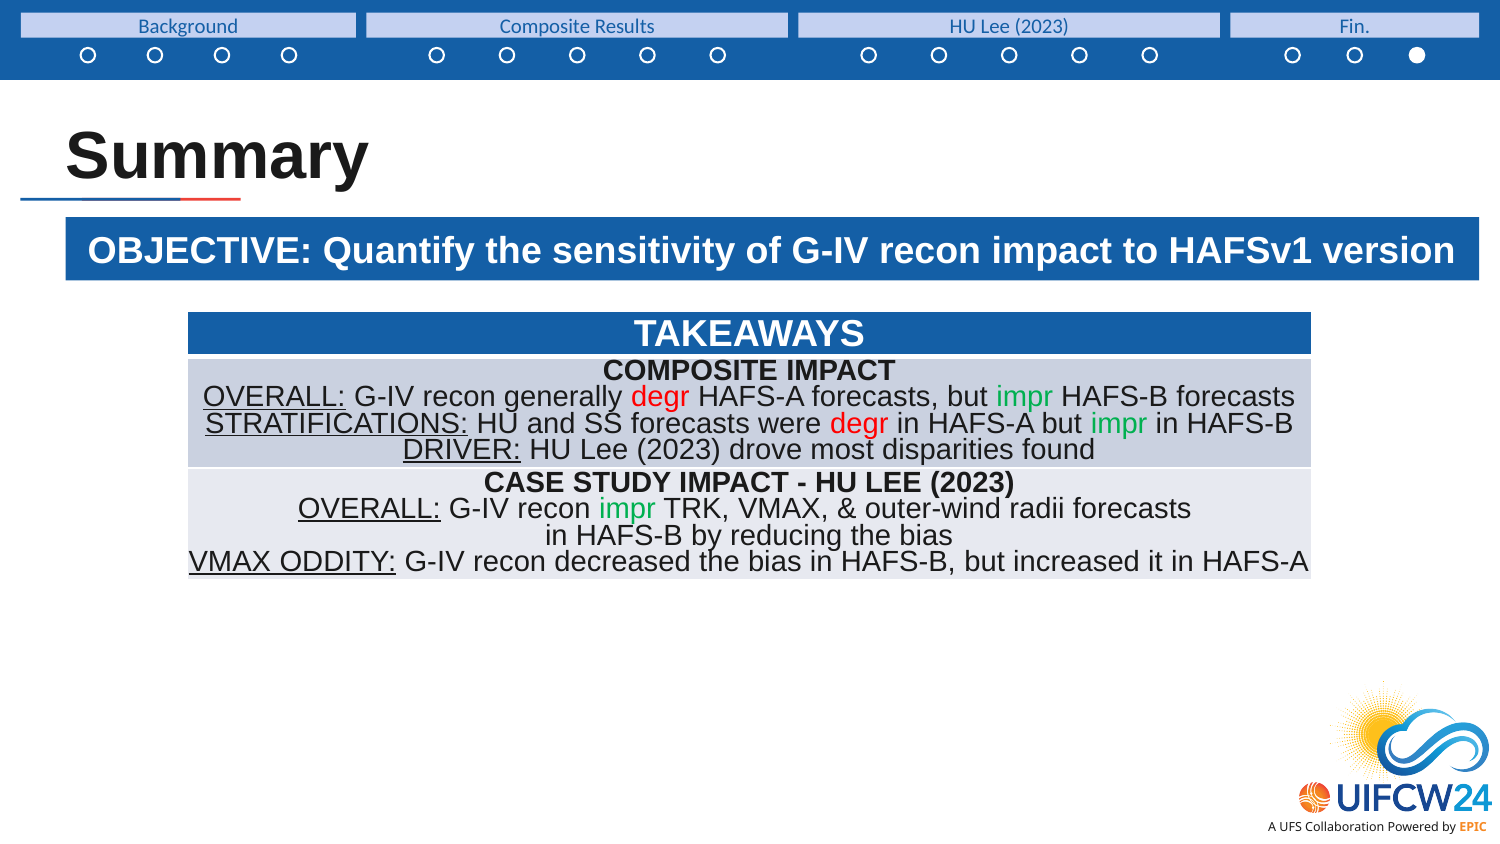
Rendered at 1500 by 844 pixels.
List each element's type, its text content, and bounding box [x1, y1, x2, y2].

table_cell CASE STUDY IMPACT - HU LEE (2023) OVERALL: G-IV recon impr TRK, VMAX, & outer-wind radii forecasts in HAFS-B by reducing the bias VMAX ODDITY: G-IV recon decreased the bias in HAFS-B, but increased it in HAFS-A [188, 469, 1311, 579]
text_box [20, 12, 1480, 63]
table_cell COMPOSITE IMPACT OVERALL: G-IV recon generally degr HAFS-A forecasts, but impr HAFS-B forecasts STRATIFICATIONS: HU and SS forecasts were degr in HAFS-A but impr in HAFS-B DRIVER: HU Lee (2023) drove most disparities found [188, 359, 1311, 467]
table_header TAKEAWAYS [188, 312, 1311, 354]
text_box OBJECTIVE: Quantify the sensitivity of G-IV recon impact to HAFSv1 version [65, 217, 1480, 281]
picture [1299, 681, 1492, 813]
text_box Summary [65, 98, 1314, 195]
